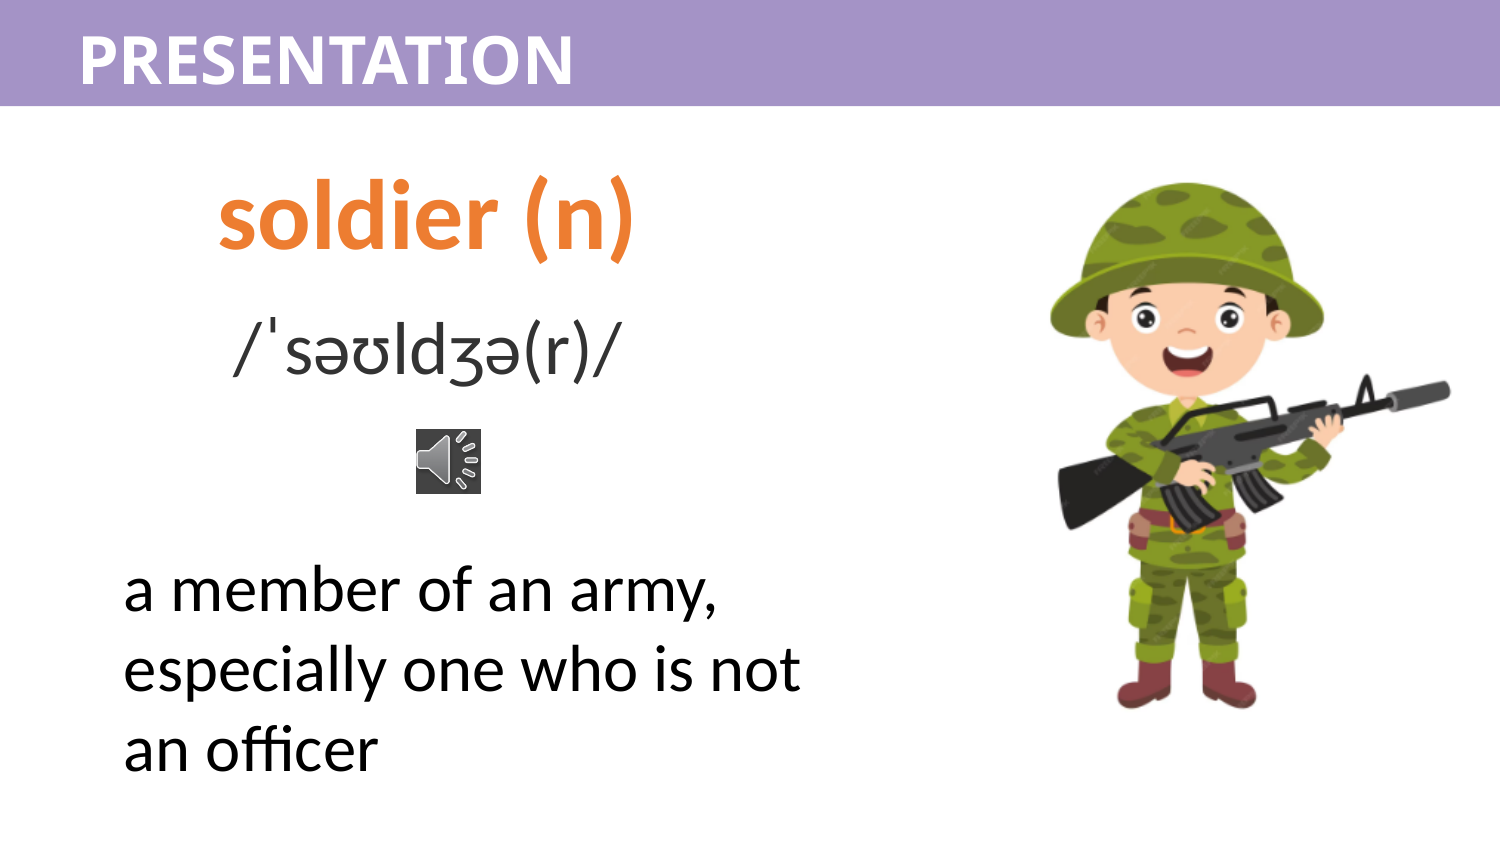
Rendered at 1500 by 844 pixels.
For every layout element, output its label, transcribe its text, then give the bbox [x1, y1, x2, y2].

text_box a member of an army, especially one who is not an officer [109, 537, 822, 793]
text_box /ˈsəʊldʒə(r)/ [218, 292, 638, 397]
text_box soldier (n) [106, 152, 750, 319]
picture [415, 428, 482, 496]
picture [959, 152, 1481, 723]
text_box [0, 0, 1500, 107]
text_box PRESENTATION [62, 10, 625, 105]
